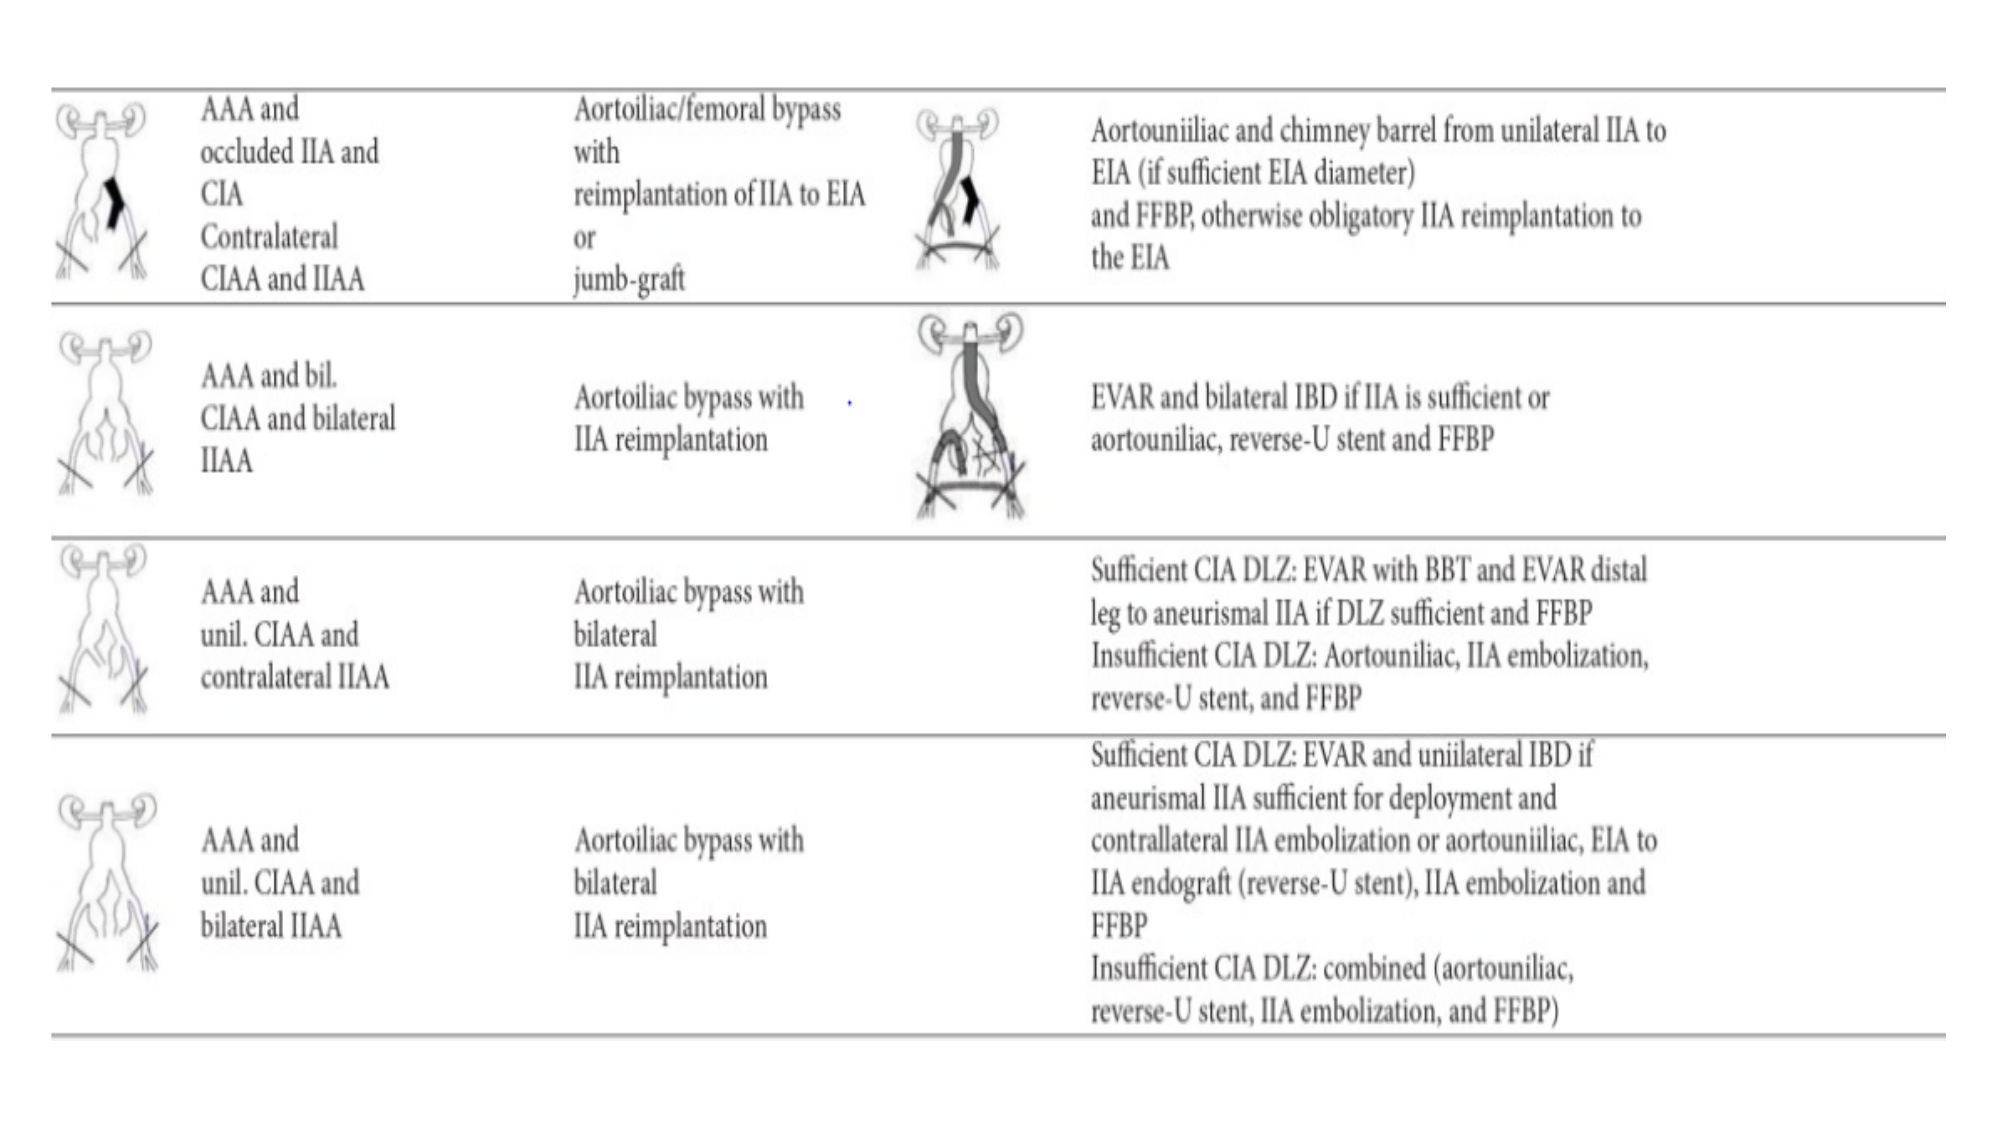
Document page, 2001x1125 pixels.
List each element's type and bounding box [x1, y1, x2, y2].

list [51, 86, 1946, 1041]
